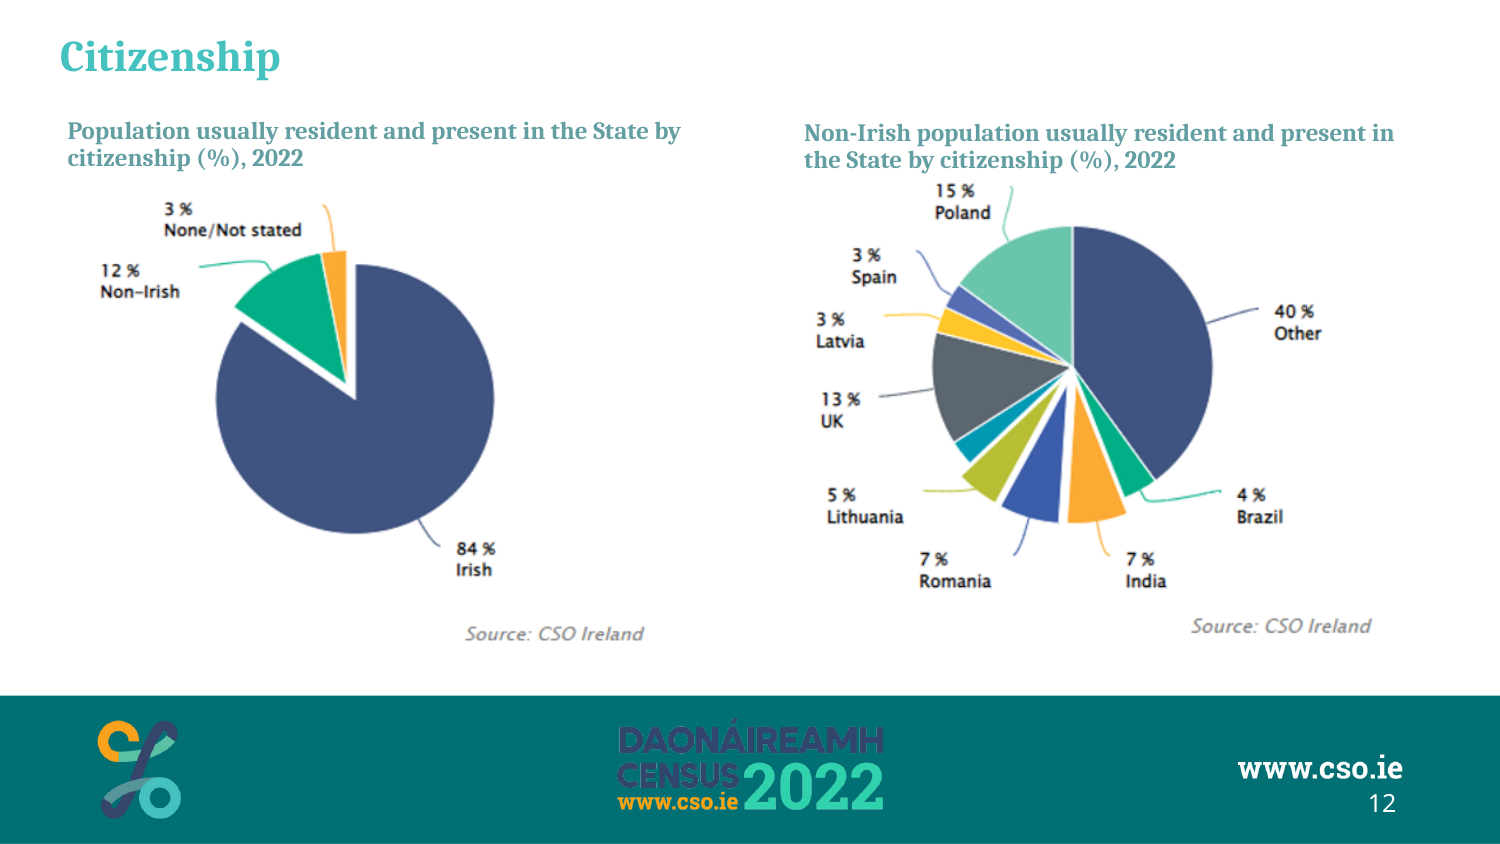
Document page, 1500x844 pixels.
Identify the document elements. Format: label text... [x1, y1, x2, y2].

text_box Population usually resident and present in the State by citizenship (%), 2022 [52, 110, 716, 149]
title Citizenship [45, 19, 1394, 88]
picture [0, 0, 1500, 844]
slide_number 12 [1246, 782, 1412, 828]
text_box Non-Irish population usually resident and present in the State by citizenship (%), 2022 [789, 112, 1453, 191]
